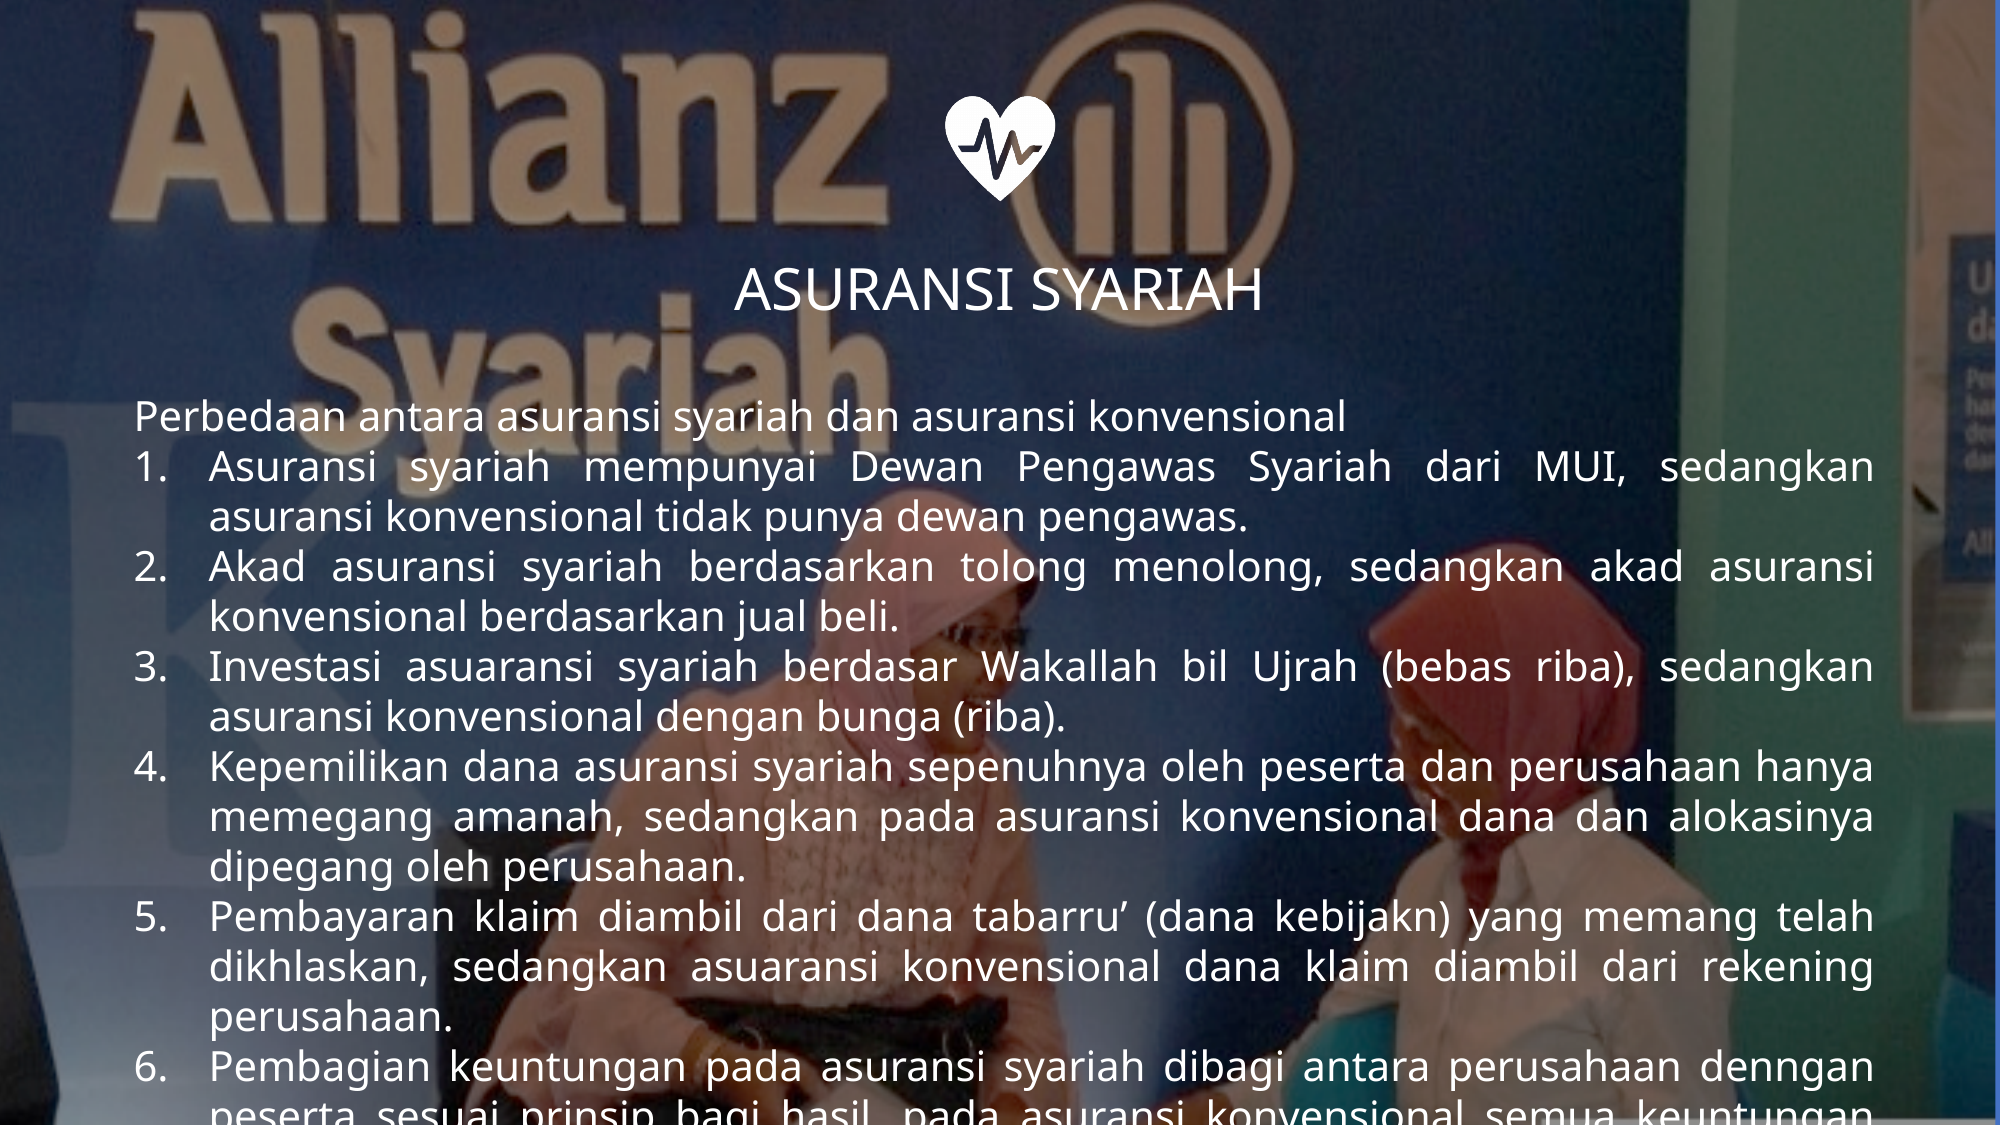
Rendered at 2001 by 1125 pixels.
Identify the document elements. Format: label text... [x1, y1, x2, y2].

text_box [1996, 330, 2000, 1125]
picture [0, 0, 1996, 1125]
text_box ASURANSI SYARIAH [1996, 244, 2000, 330]
text_box [1996, 0, 2000, 244]
